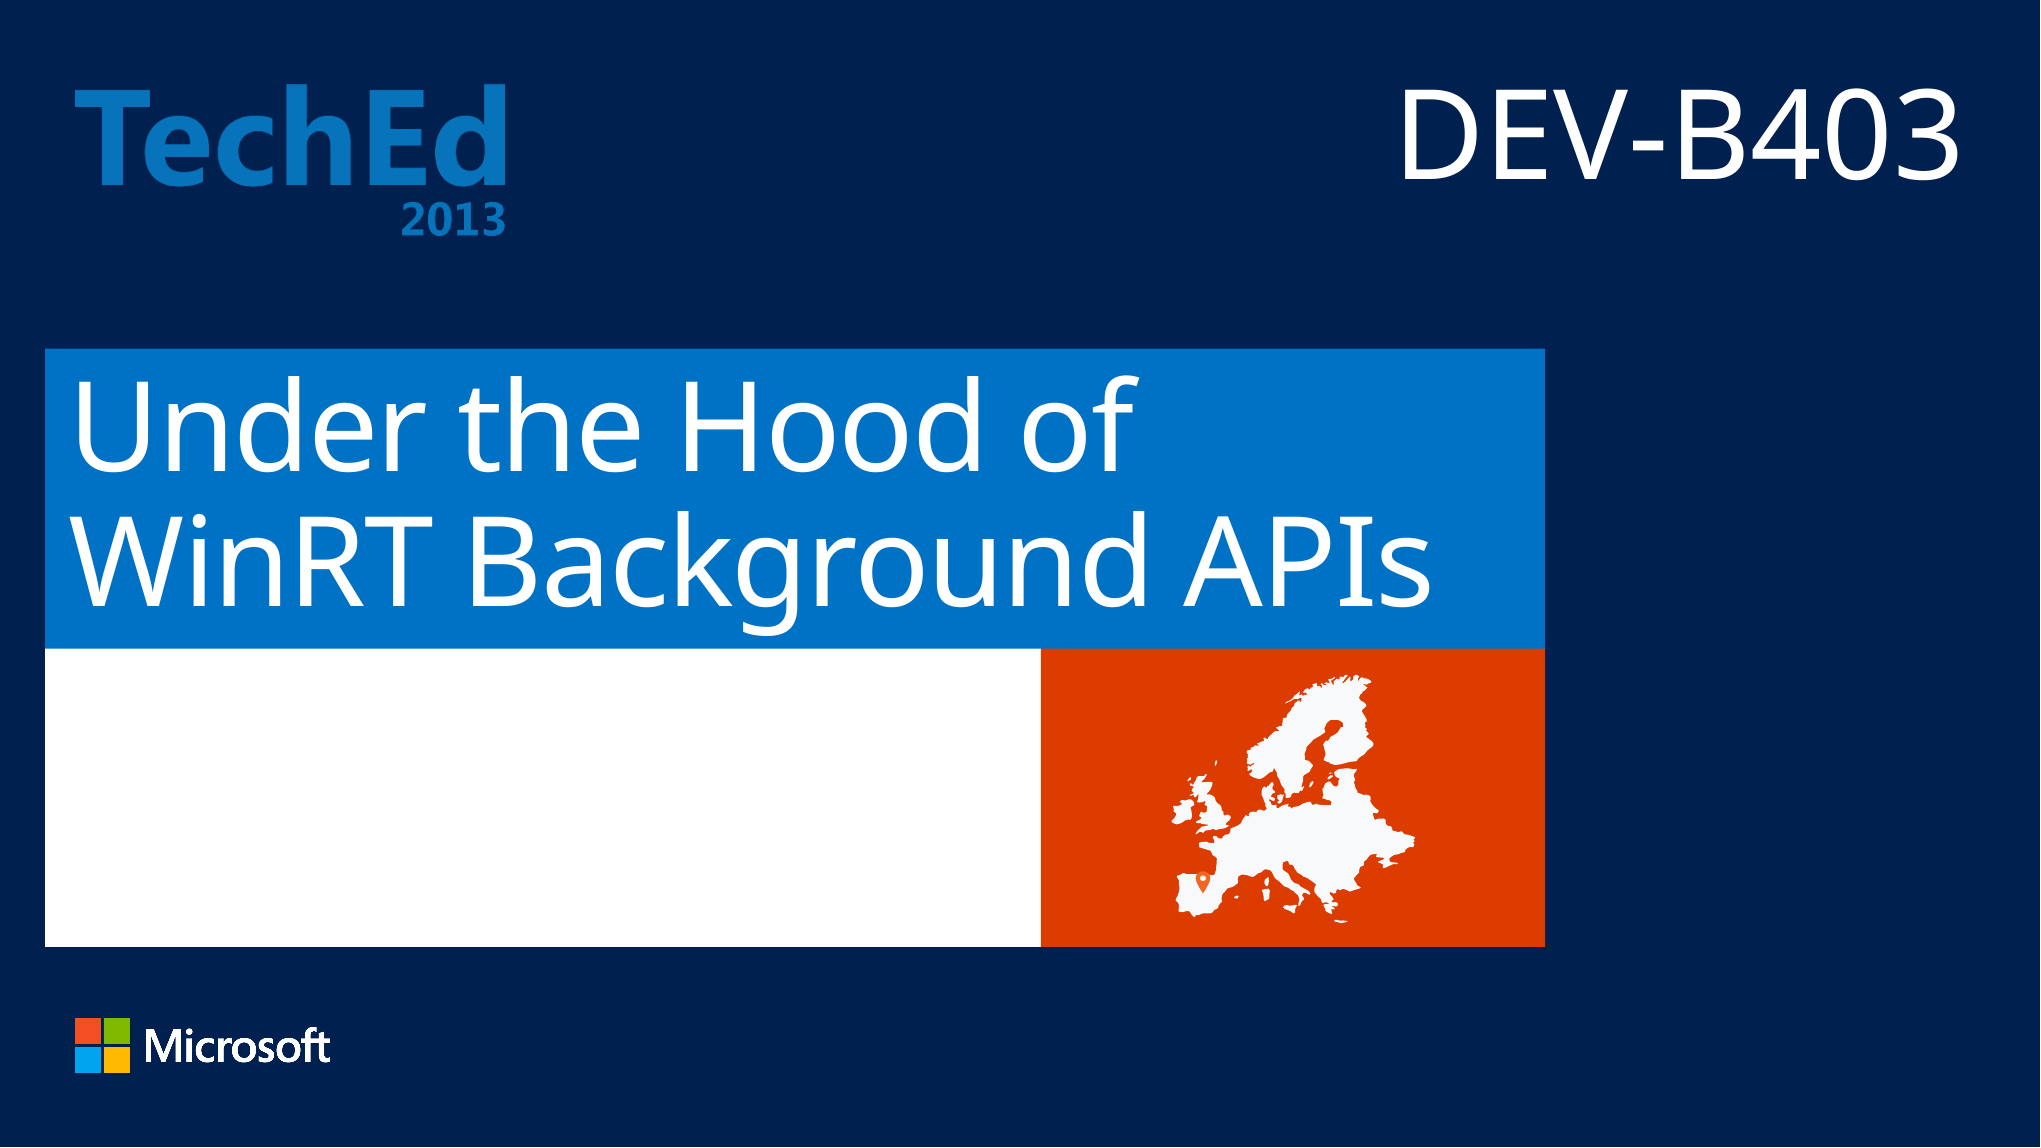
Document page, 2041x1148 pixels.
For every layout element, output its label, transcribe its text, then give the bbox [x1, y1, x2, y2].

picture [75, 1018, 330, 1073]
list Tony Champion [45, 648, 1041, 949]
picture [75, 84, 505, 236]
list DEV-B403 [1065, 71, 1966, 224]
title Under the Hood of WinRT Background APIs [45, 348, 1546, 649]
